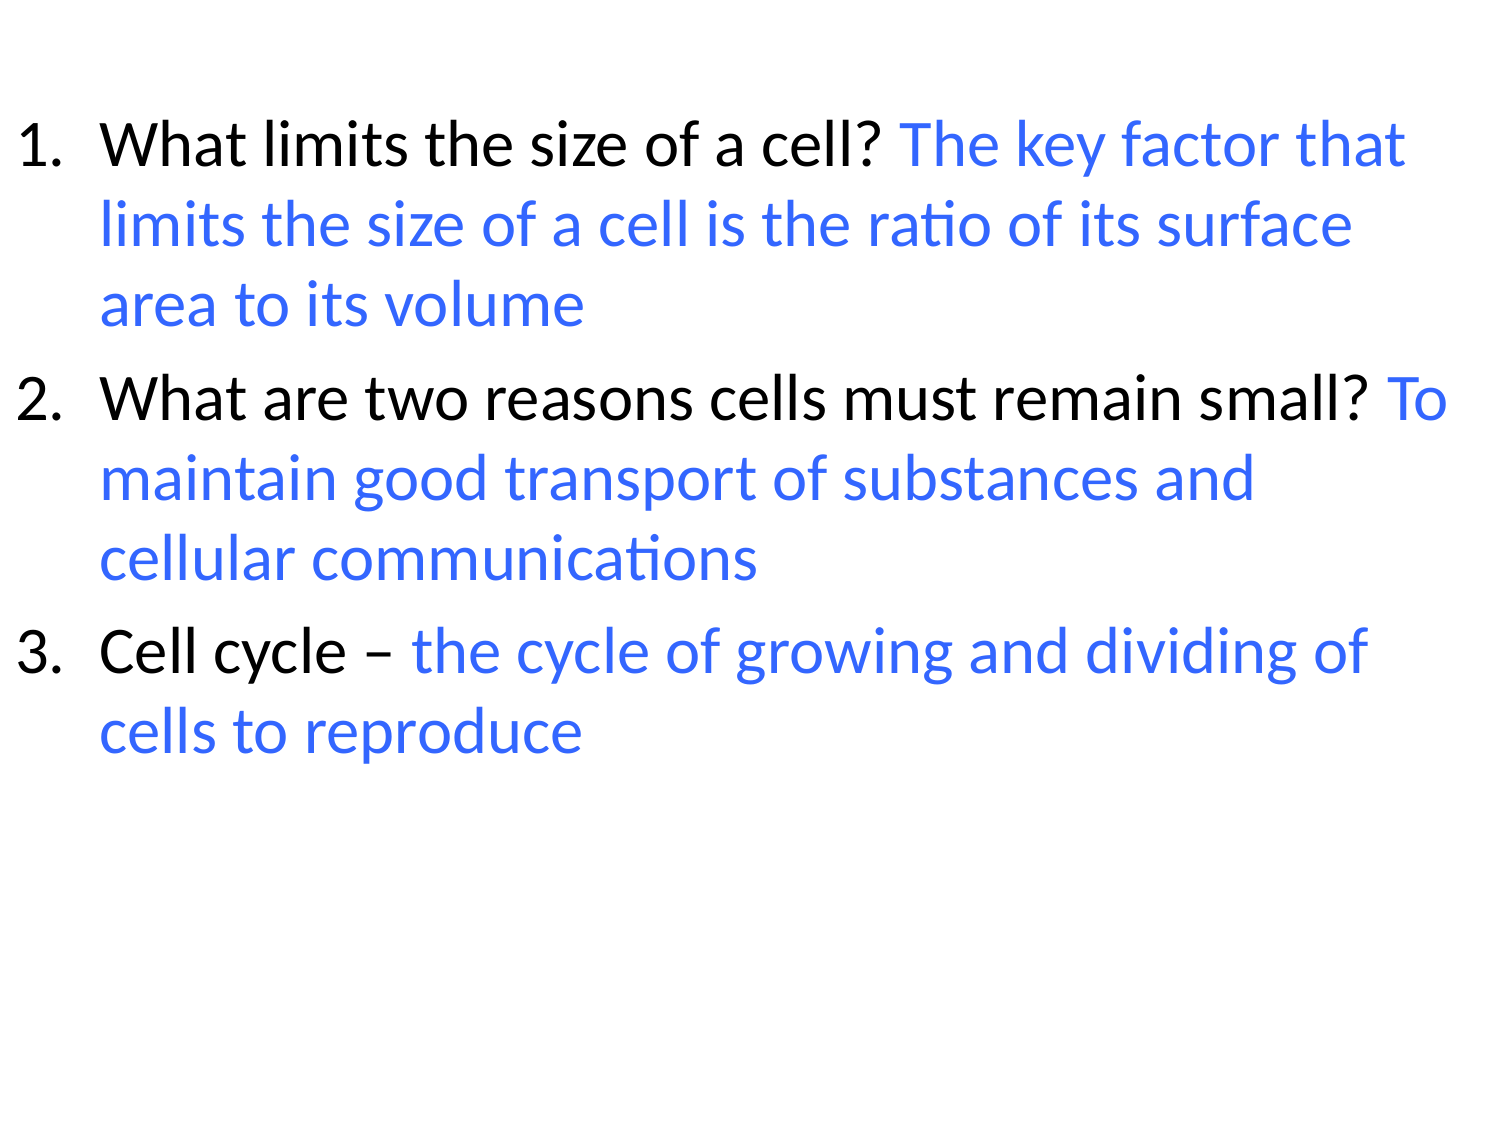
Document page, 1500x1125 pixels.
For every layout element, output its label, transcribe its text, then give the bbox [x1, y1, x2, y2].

list What limits the size of a cell? The key factor that limits the size of a cell is the ratio of its surface area to its volume What are two reasons cells must remain small? To maintain good transport of substances and cellular communications Cell cycle – the cycle of growing and dividing of cells to reproduce [0, 92, 1469, 1058]
